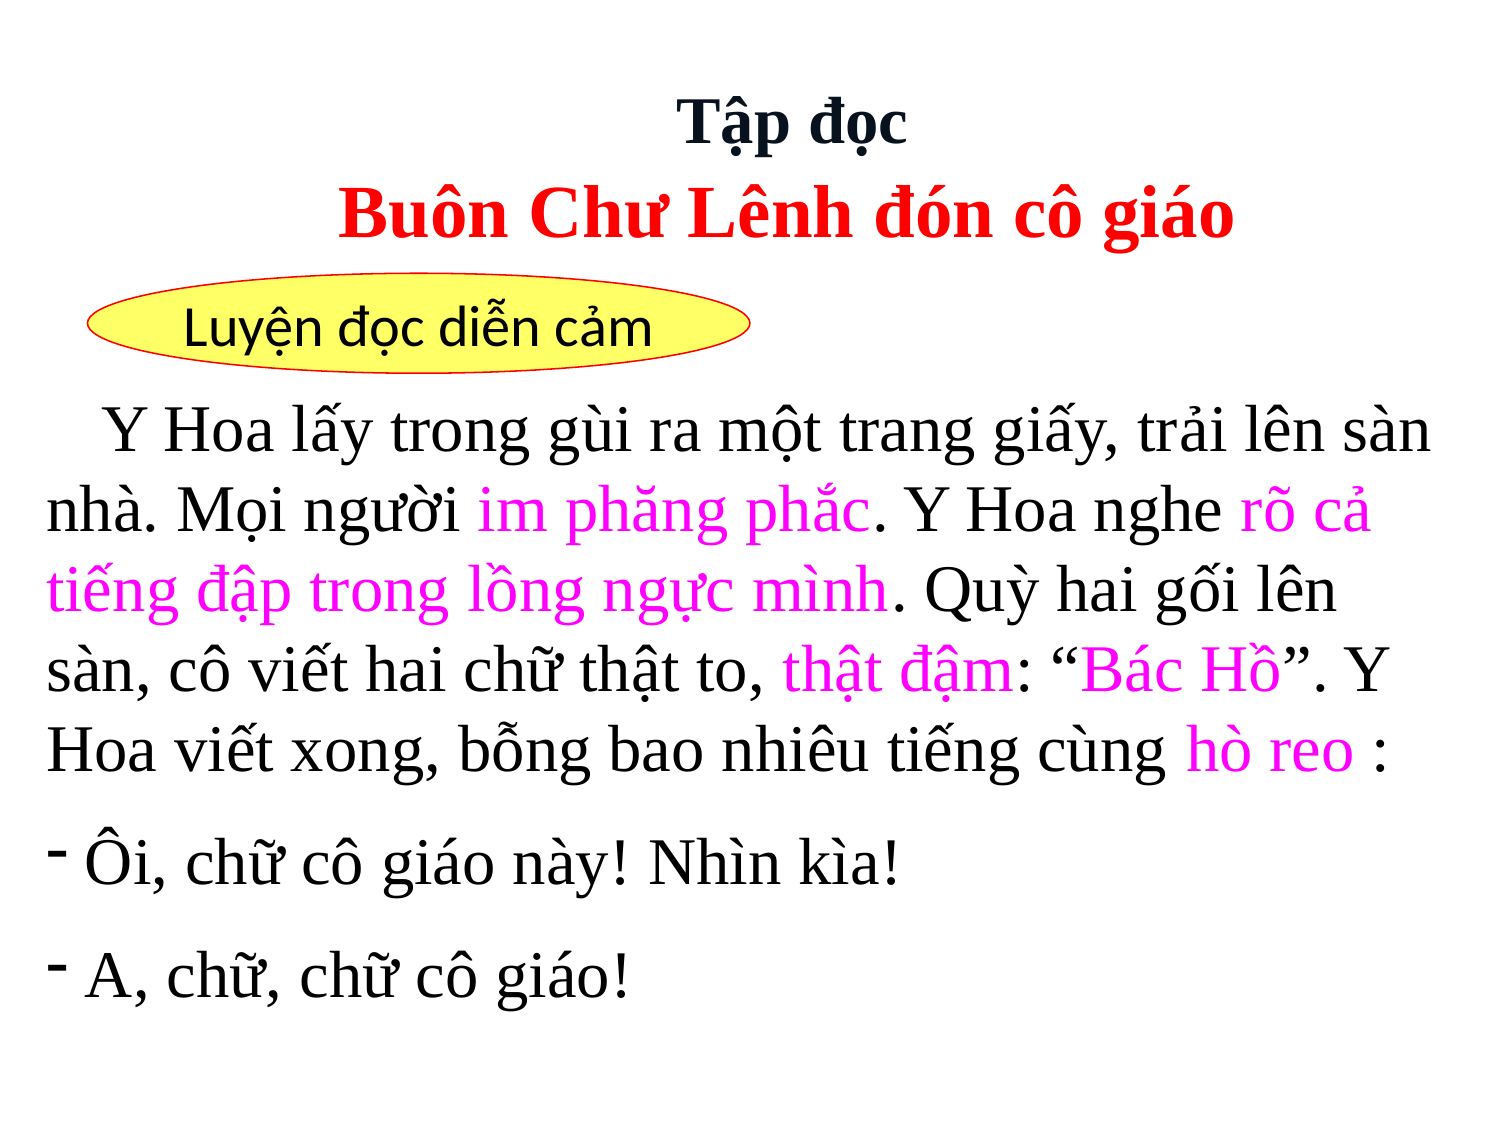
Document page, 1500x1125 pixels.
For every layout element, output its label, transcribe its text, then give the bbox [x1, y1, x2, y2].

text_box Y Hoa lấy trong gùi ra một trang giấy, trải lên sàn nhà. Mọi người im phăng phắc. Y Hoa nghe rõ cả tiếng đập trong lồng ngực mình. Quỳ hai gối lên sàn, cô viết hai chữ thật to, thật đậm: “Bác Hồ”. Y Hoa viết xong, bỗng bao nhiêu tiếng cùng hò reo : Ôi, chữ cô giáo này! Nhìn kìa! A, chữ, chữ cô giáo! [31, 377, 1469, 1019]
text_box Tập đọc [486, 69, 1099, 155]
text_box Luyện đọc diễn cảm [87, 273, 750, 374]
text_box Buôn Chư Lênh đón cô giáo [299, 155, 1275, 260]
text_box [39, 281, 877, 377]
